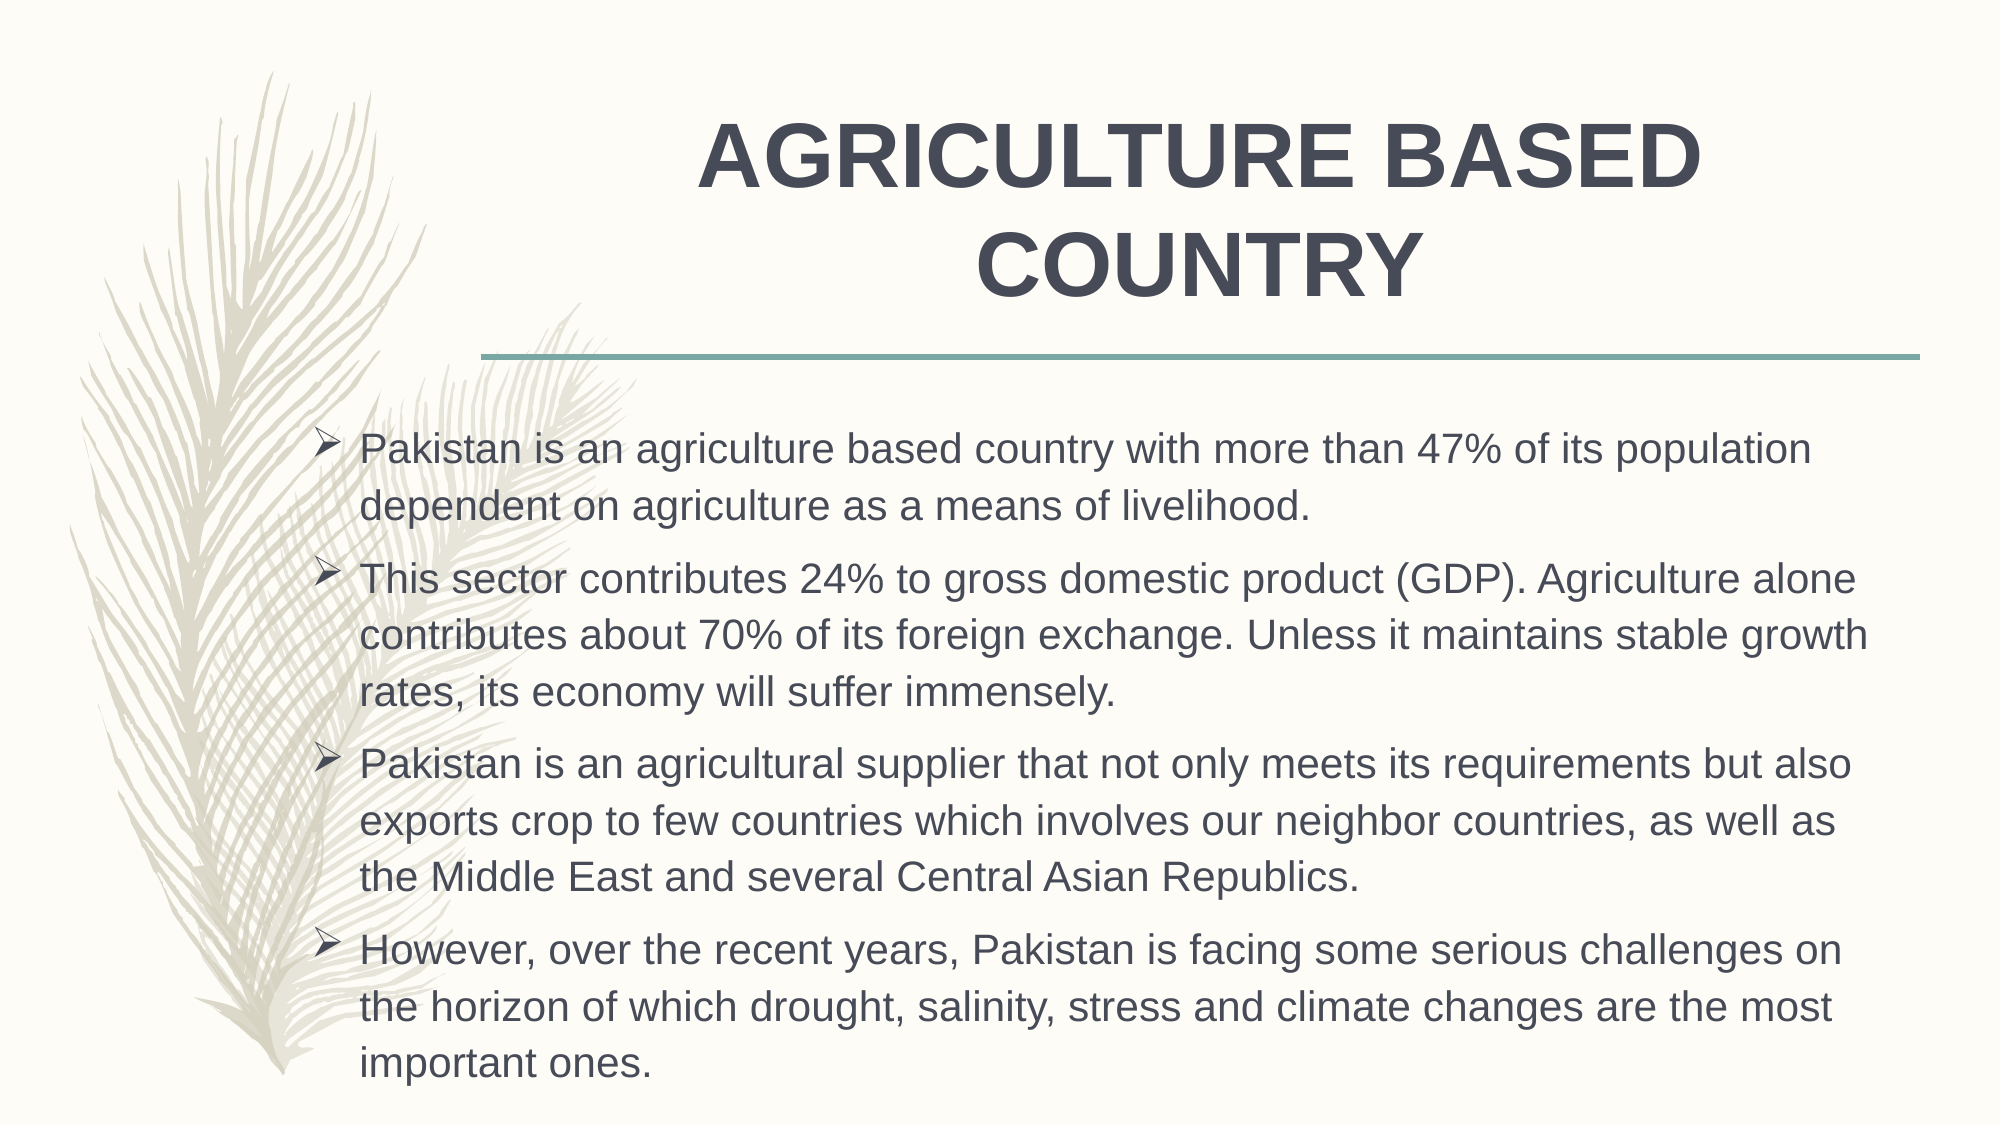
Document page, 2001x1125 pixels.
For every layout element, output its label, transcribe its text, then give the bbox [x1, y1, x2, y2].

list Pakistan is an agriculture based country with more than 47% of its population dependent on agriculture as a means of livelihood. This sector contributes 24% to gross domestic product (GDP). Agriculture alone contributes about 70% of its foreign exchange. Unless it maintains stable growth rates, its economy will suffer immensely. Pakistan is an agricultural supplier that not only meets its requirements but also exports crop to few countries which involves our neighbor countries, as well as the Middle East and several Central Asian Republics. However, over the recent years, Pakistan is facing some serious challenges on the horizon of which drought, salinity, stress and climate changes are the most important ones. [296, 408, 1920, 1103]
title AGRICULTURE BASED COUNTRY [481, 93, 1920, 350]
